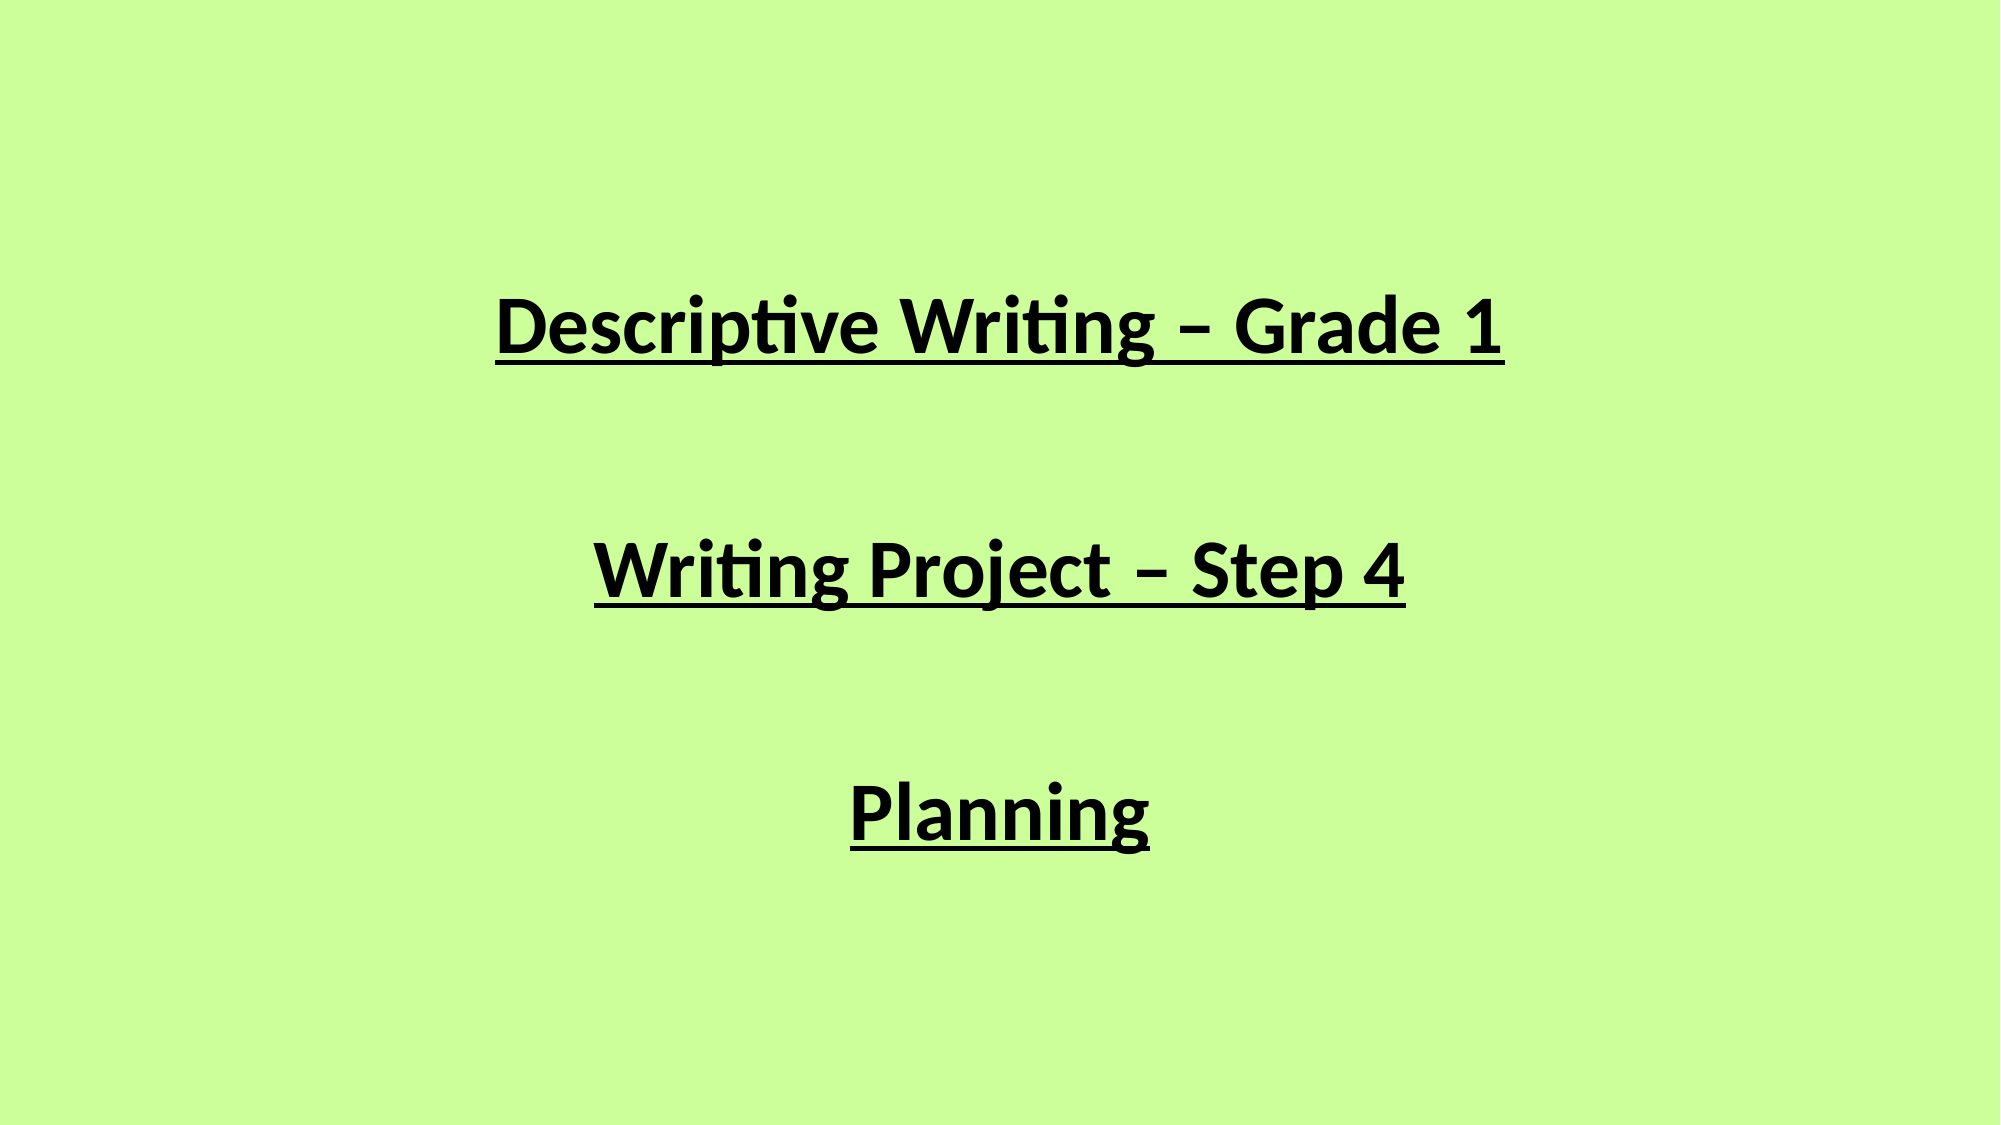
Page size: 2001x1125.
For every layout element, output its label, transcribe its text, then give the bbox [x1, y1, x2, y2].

text_box Descriptive Writing – Grade 1 Writing Project – Step 4 Planning [29, 258, 1971, 865]
